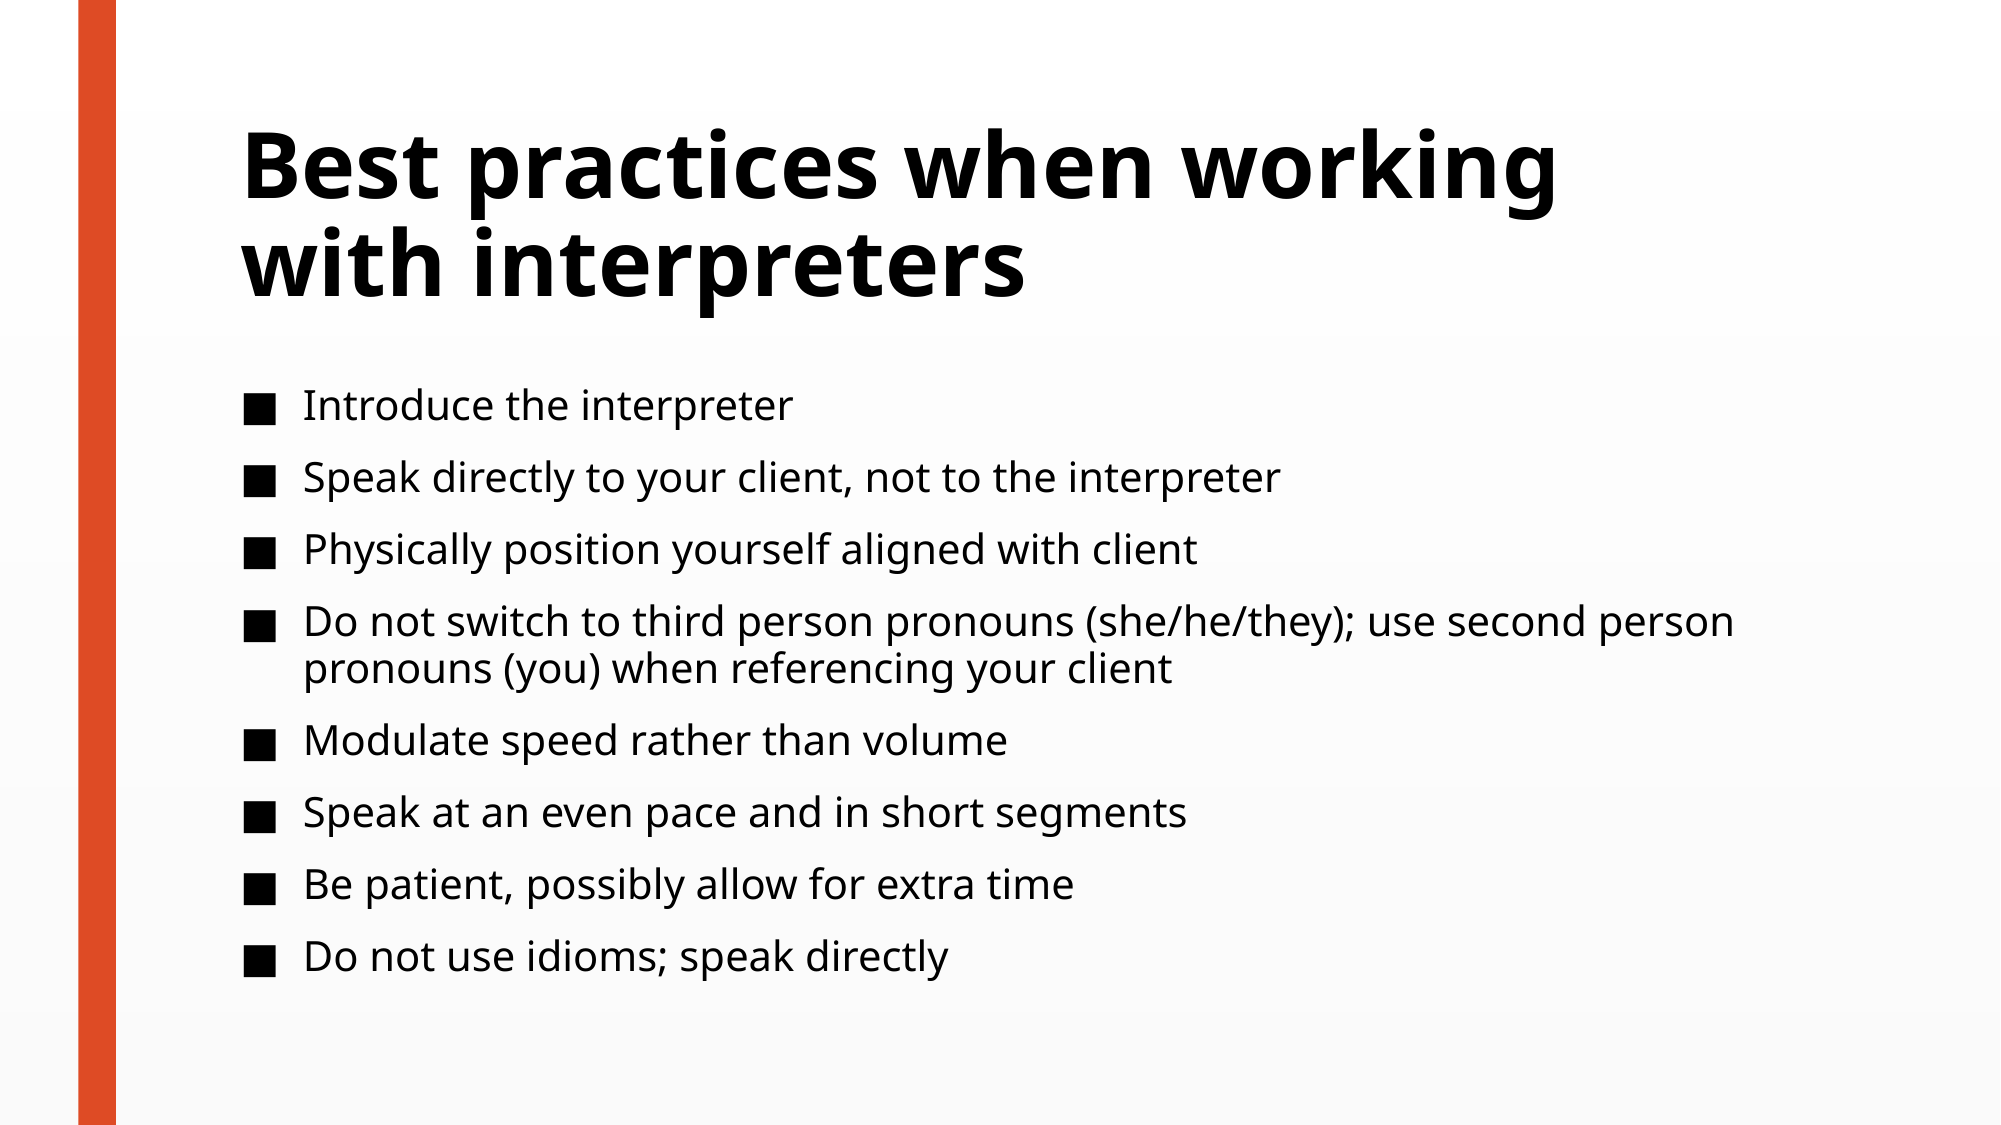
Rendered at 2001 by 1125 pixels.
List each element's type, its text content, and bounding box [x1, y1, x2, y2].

title Best practices when working with interpreters [225, 112, 1800, 357]
list Introduce the interpreter Speak directly to your client, not to the interpreter Physically position yourself aligned with client Do not switch to third person pronouns (she/he/they); use second person pronouns (you) when referencing your client Modulate speed rather than volume Speak at an even pace and in short segments Be patient, possibly allow for extra time Do not use idioms; speak directly [225, 375, 1926, 1079]
